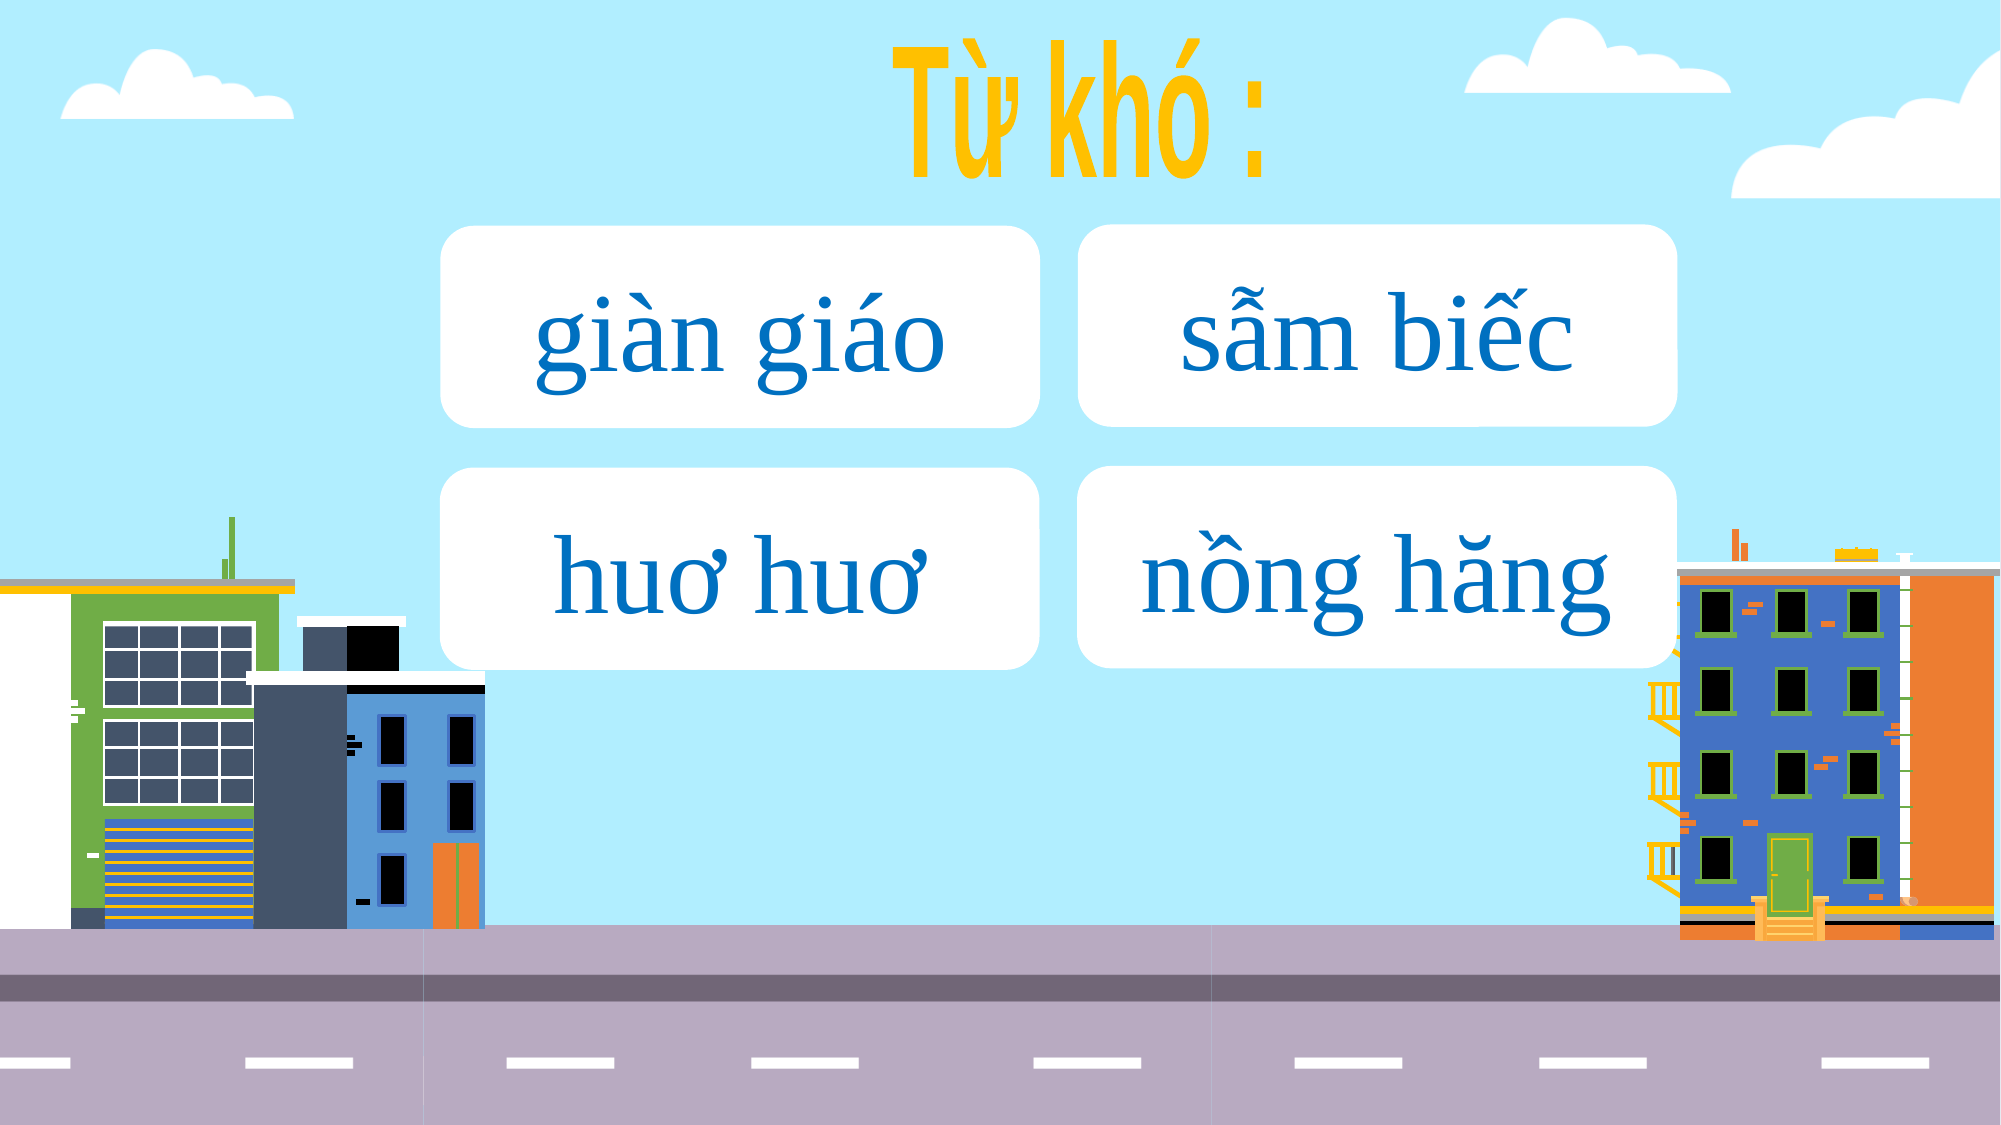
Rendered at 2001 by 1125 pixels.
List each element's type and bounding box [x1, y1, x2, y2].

text_box [1646, 529, 2000, 941]
text_box [245, 615, 486, 929]
text_box [0, 0, 2000, 1125]
text_box [0, 517, 296, 929]
